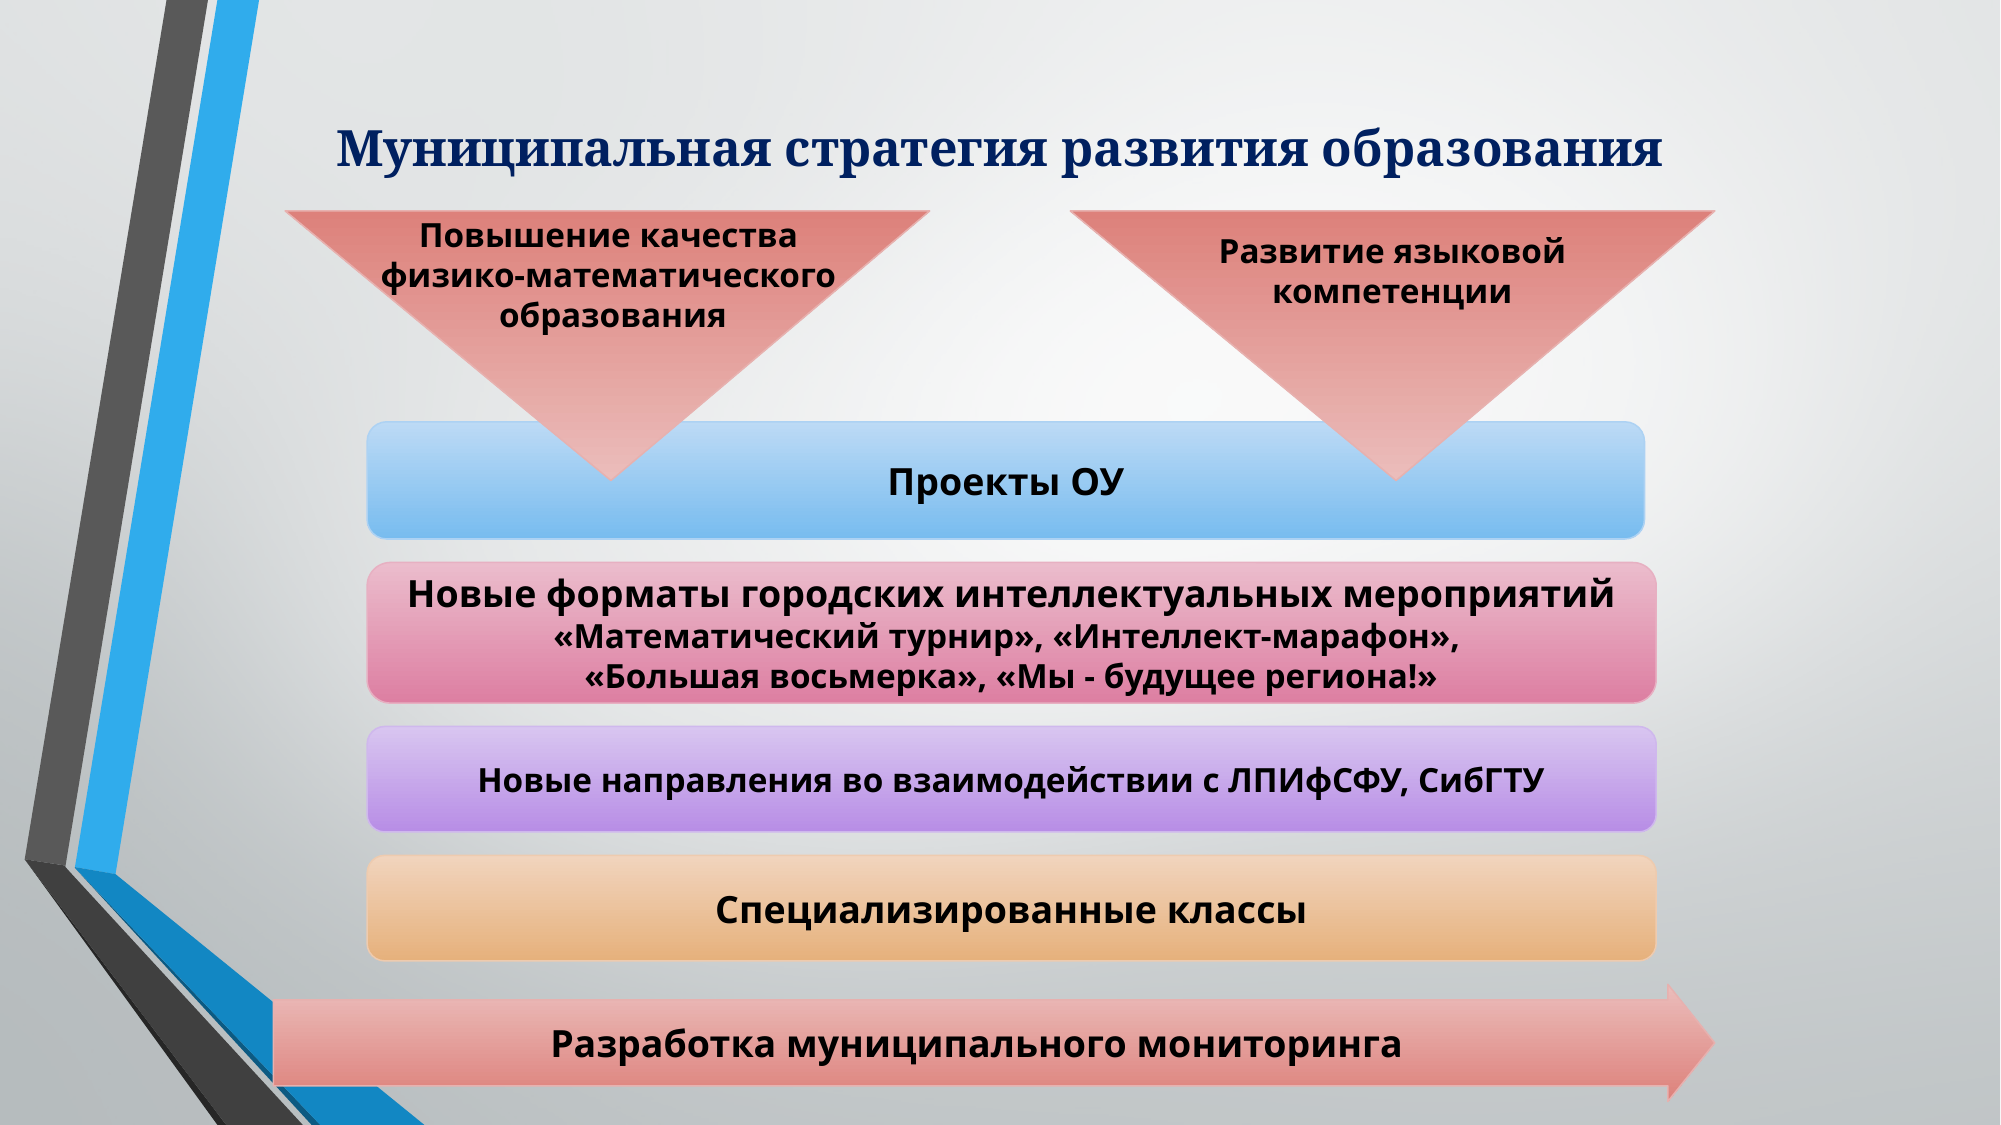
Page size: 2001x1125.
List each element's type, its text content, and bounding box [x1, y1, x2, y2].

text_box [1069, 210, 1715, 481]
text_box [284, 206, 930, 481]
text_box Проекты ОУ [366, 421, 1646, 540]
text_box Новые форматы городских интеллектуальных мероприятий «Математический турнир», «Интеллект-марафон», «Большая восьмерка», «Мы - будущее региона!» [366, 561, 1657, 704]
text_box Разработка муниципального мониторинга [272, 983, 1716, 1103]
text_box Специализированные классы [366, 854, 1657, 962]
text_box Муниципальная стратегия развития образования [249, 93, 1750, 200]
text_box Новые направления во взаимодействии с ЛПИфСФУ, СибГТУ [366, 725, 1657, 833]
